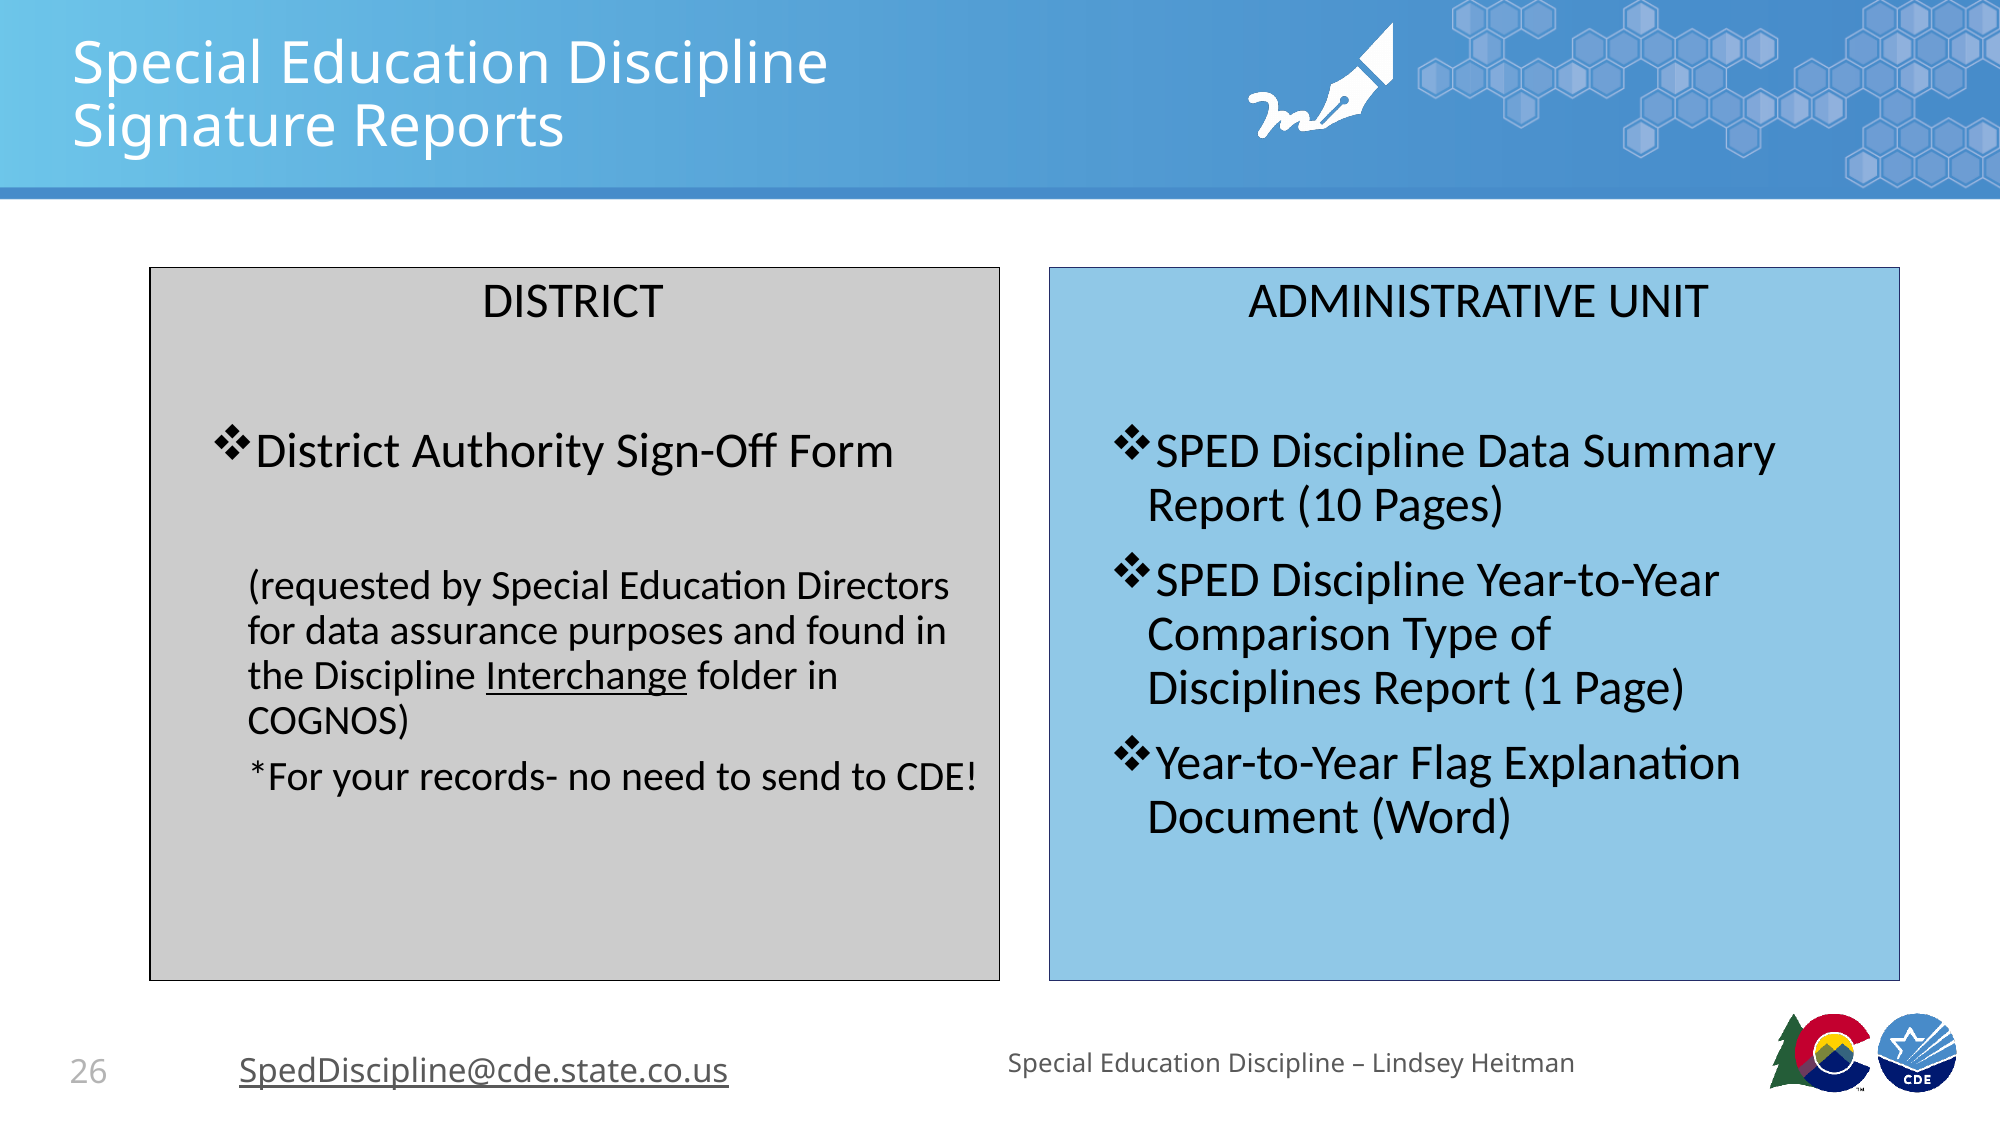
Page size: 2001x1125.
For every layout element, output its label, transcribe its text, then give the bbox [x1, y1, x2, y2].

title Special Education Discipline Signature Reports [72, 33, 1396, 182]
list SpedDiscipline@cde.state.co.us [224, 1042, 960, 1103]
picture [0, 0, 2000, 200]
picture [1768, 1012, 1957, 1093]
list DISTRICT District Authority Sign-Off Form (requested by Special Education Directors for data assurance purposes and found in the Discipline Interchange folder in COGNOS) *For your records- no need to send to CDE! [149, 267, 1000, 981]
list Special Education Discipline – Lindsey Heitman [992, 1042, 1714, 1103]
list ADMINISTRATIVE UNIT SPED Discipline Data Summary Report (10 Pages) SPED Discipline Year-to-Year Comparison Type of Disciplines Report (1 Page) Year-to-Year Flag Explanation Document (Word) [1049, 267, 1900, 981]
slide_number 26 [54, 1042, 191, 1103]
